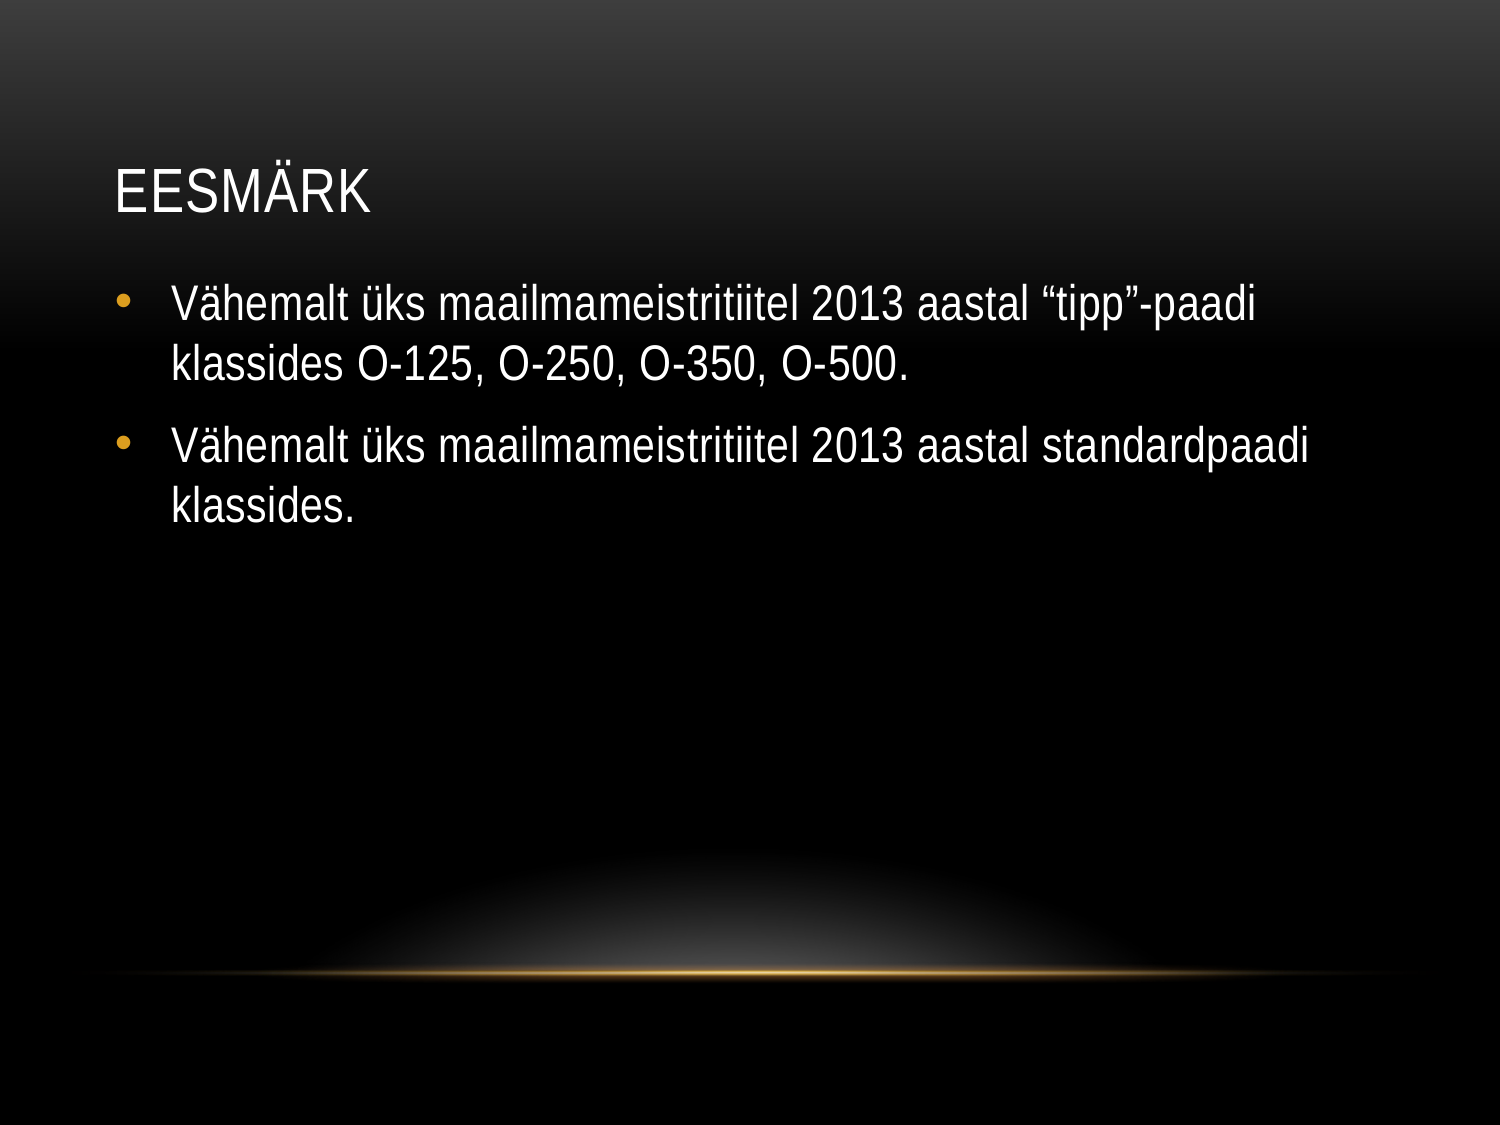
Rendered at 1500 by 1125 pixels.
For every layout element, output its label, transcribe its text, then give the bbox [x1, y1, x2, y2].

picture [0, 0, 1500, 1125]
title EESMÄRK [99, 45, 1400, 233]
list Vähemalt üks maailmameistritiitel 2013 aastal “tipp”-paadi klassides O-125, O-250, O-350, O-500. Vähemalt üks maailmameistritiitel 2013 aastal standardpaadi klassides. [99, 262, 1400, 938]
